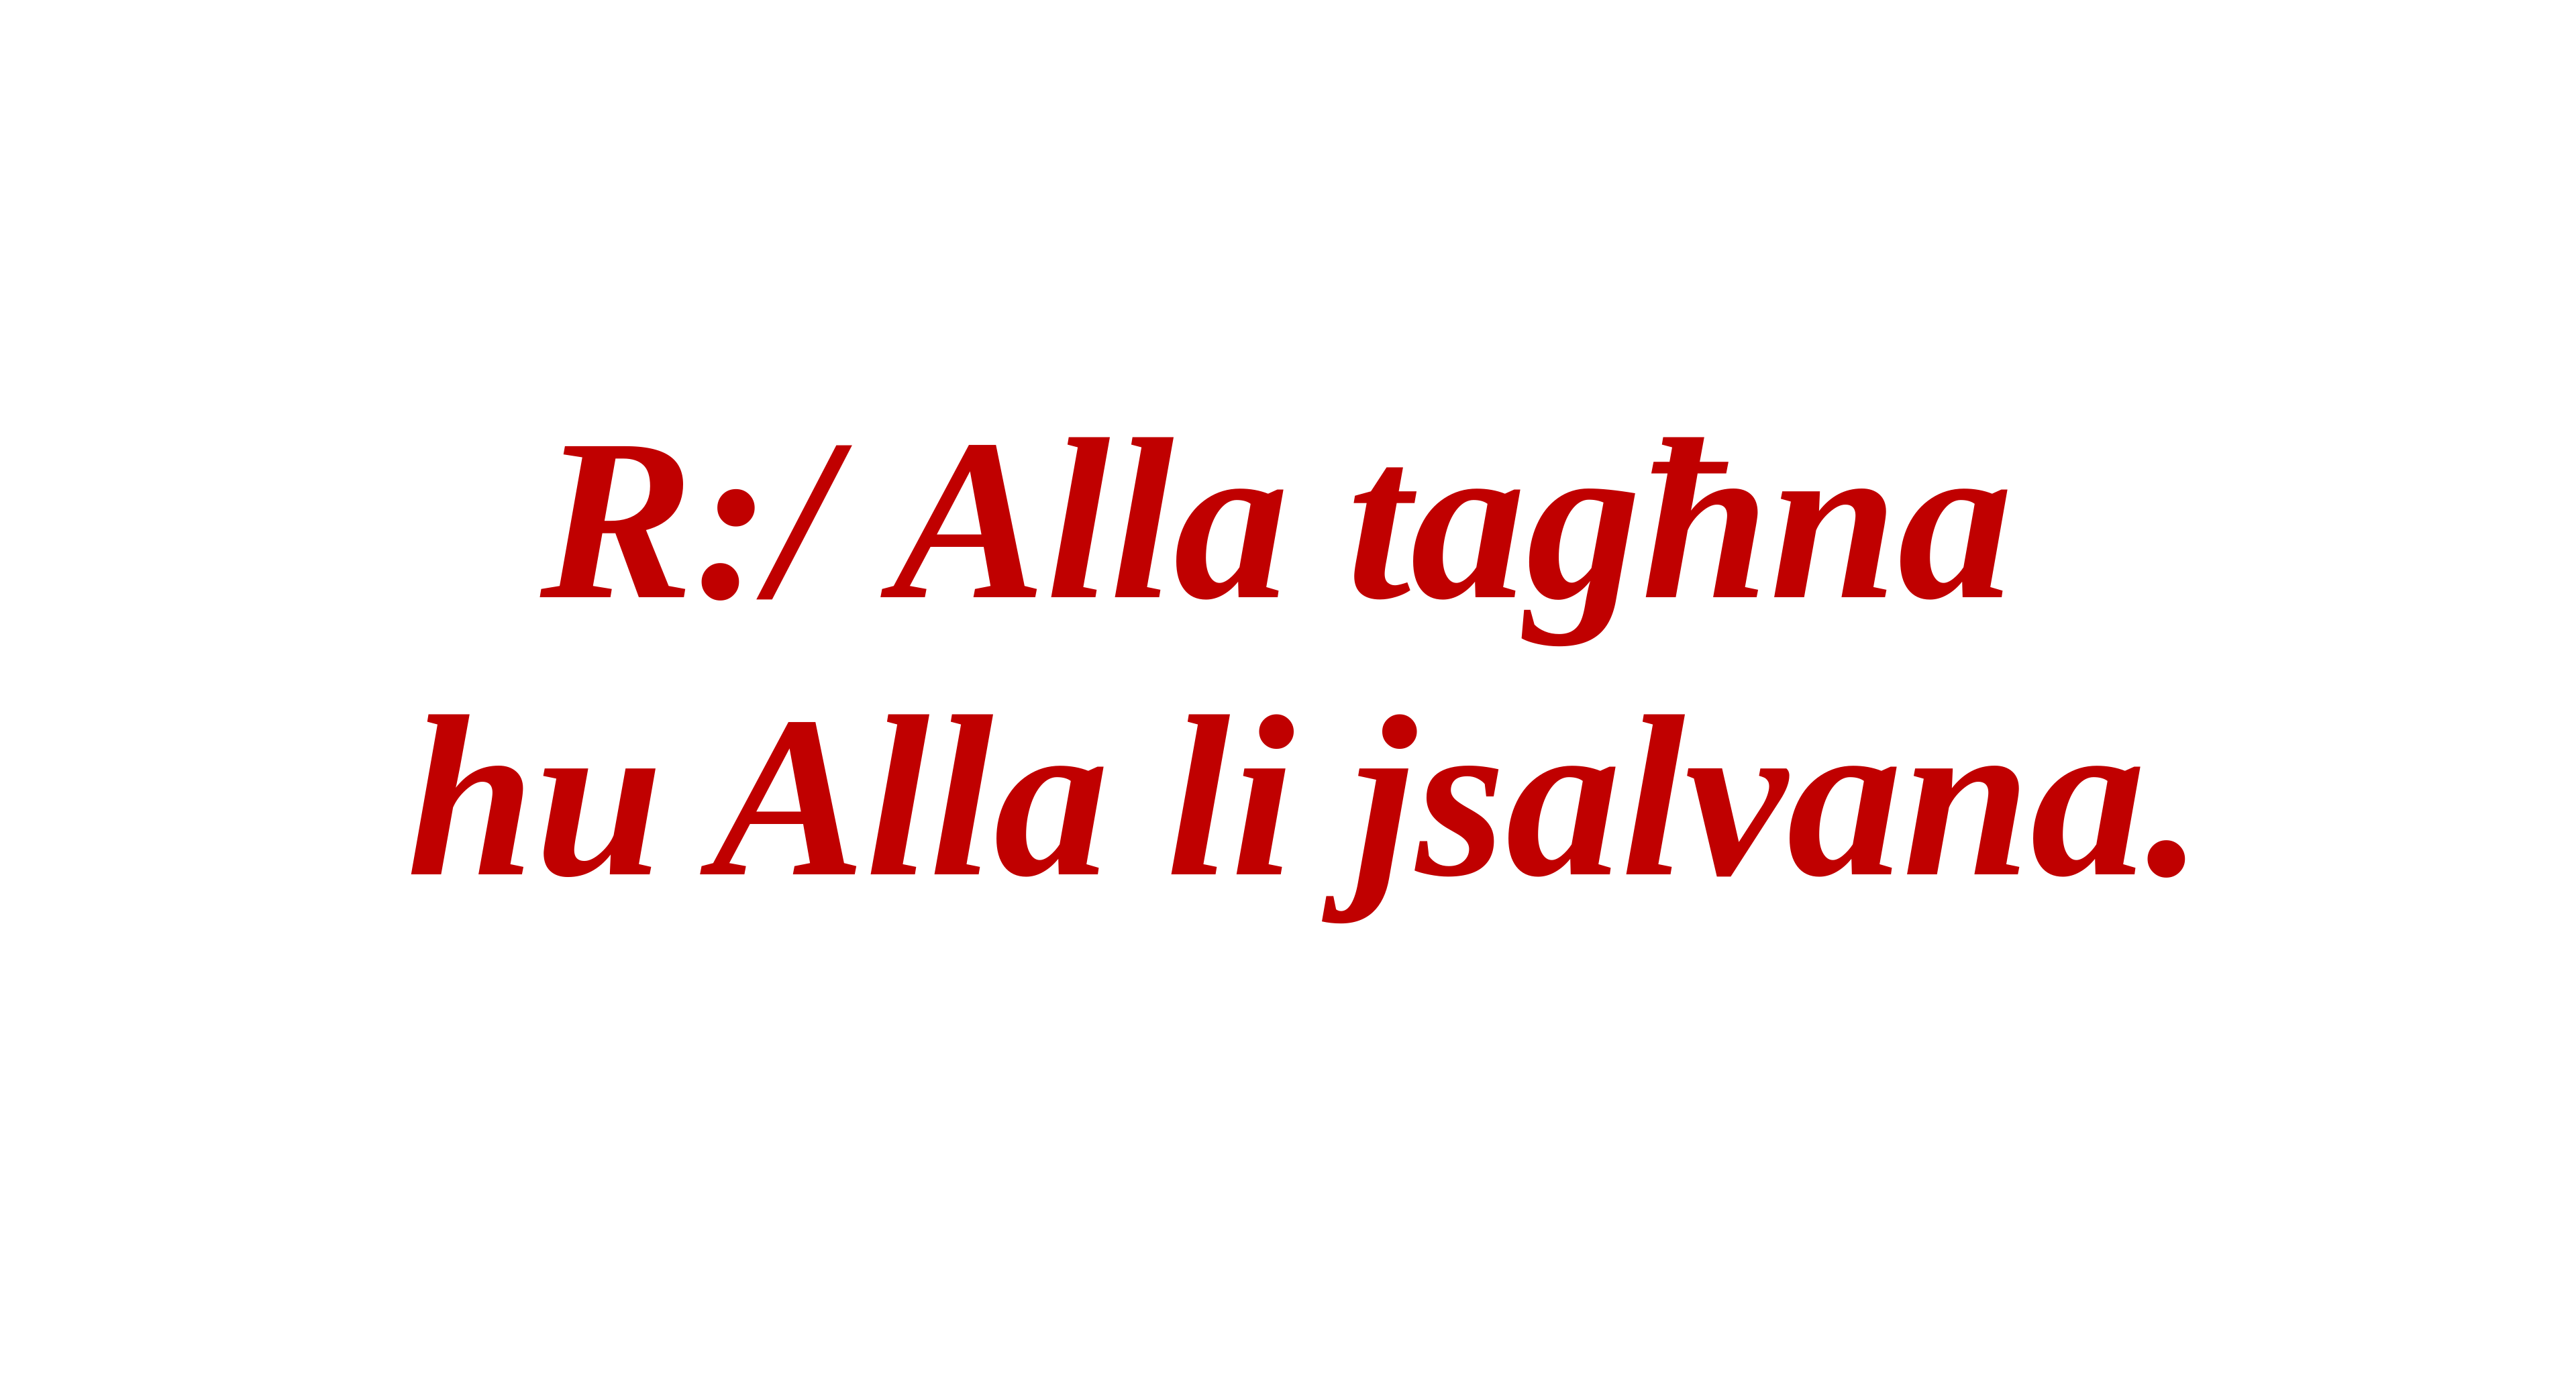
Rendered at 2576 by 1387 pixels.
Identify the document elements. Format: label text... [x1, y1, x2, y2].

text_box R:/ Alla tagħna hu Alla li jsalvana. [231, 362, 2382, 926]
